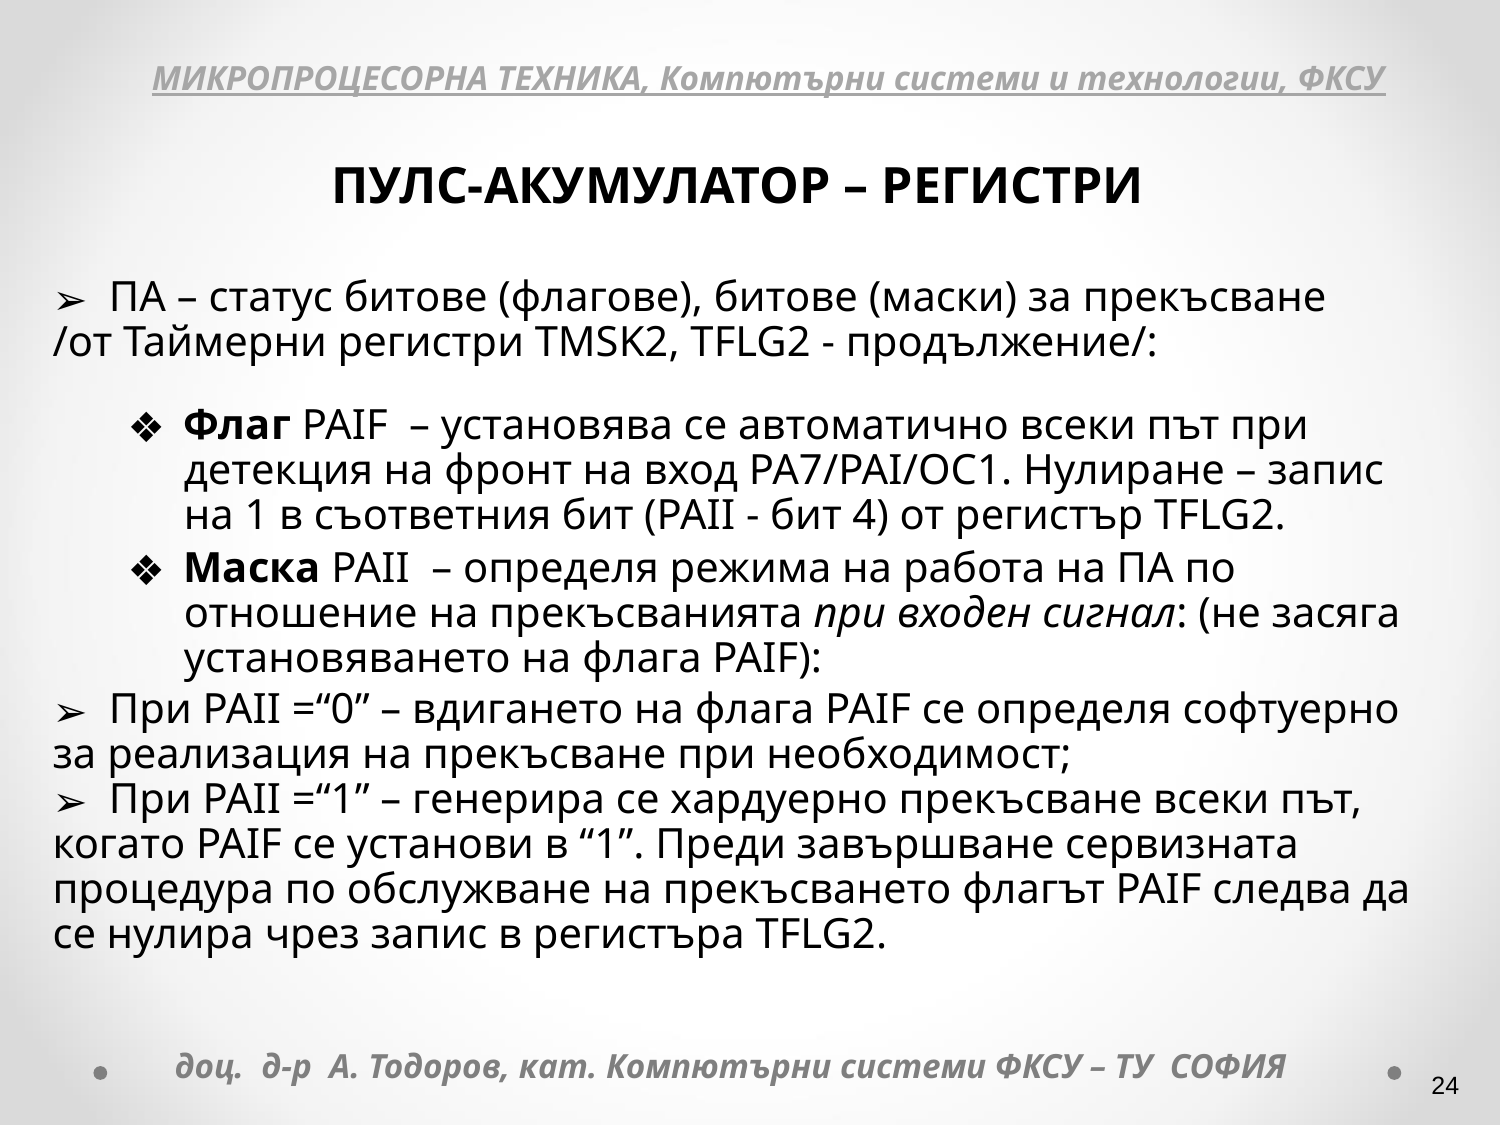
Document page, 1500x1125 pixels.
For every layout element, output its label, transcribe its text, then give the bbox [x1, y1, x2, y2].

text_box ‹#› [1349, 1061, 1475, 1103]
text_box МИКРОПРОЦЕСОРНА ТЕХНИКА, Компютърни системи и технологии, ФКСУ [75, 50, 1463, 100]
picture [0, 0, 1500, 1125]
text_box доц. д-р А. Тодоров, кат. Компютърни системи ФКСУ – ТУ СОФИЯ [75, 1037, 1388, 1100]
subtitle ПУЛС-АКУМУЛАТОР – РЕГИСТРИ ПА – статус битове (флагове), битове (маски) за прекъсване /от Таймерни регистри TMSK2, TFLG2 - продължение/: Флаг PAIF – установява се автоматично всеки път при детекция на фронт на вход PA7/PAI/OC1. Нулиране – запис на 1 в съответния бит (PAII - бит 4) от регистър TFLG2. Маска PAII – определя режима на работа на ПА по отношение на прекъсванията при входен сигнал: (не засяга установяването на флага PAIF): При PAII =“0” – вдигането на флага PAIF се определя софтуерно за реализация на прекъсване при необходимост; При PAII =“1” – генерира се хардуерно прекъсване всеки път, когато PAIF се установи в “1”. Преди завършване сервизната процедура по обслужване на прекъсването флагът PAIF следва да се нулира чрез запис в регистъра TFLG2. [37, 62, 1438, 1075]
